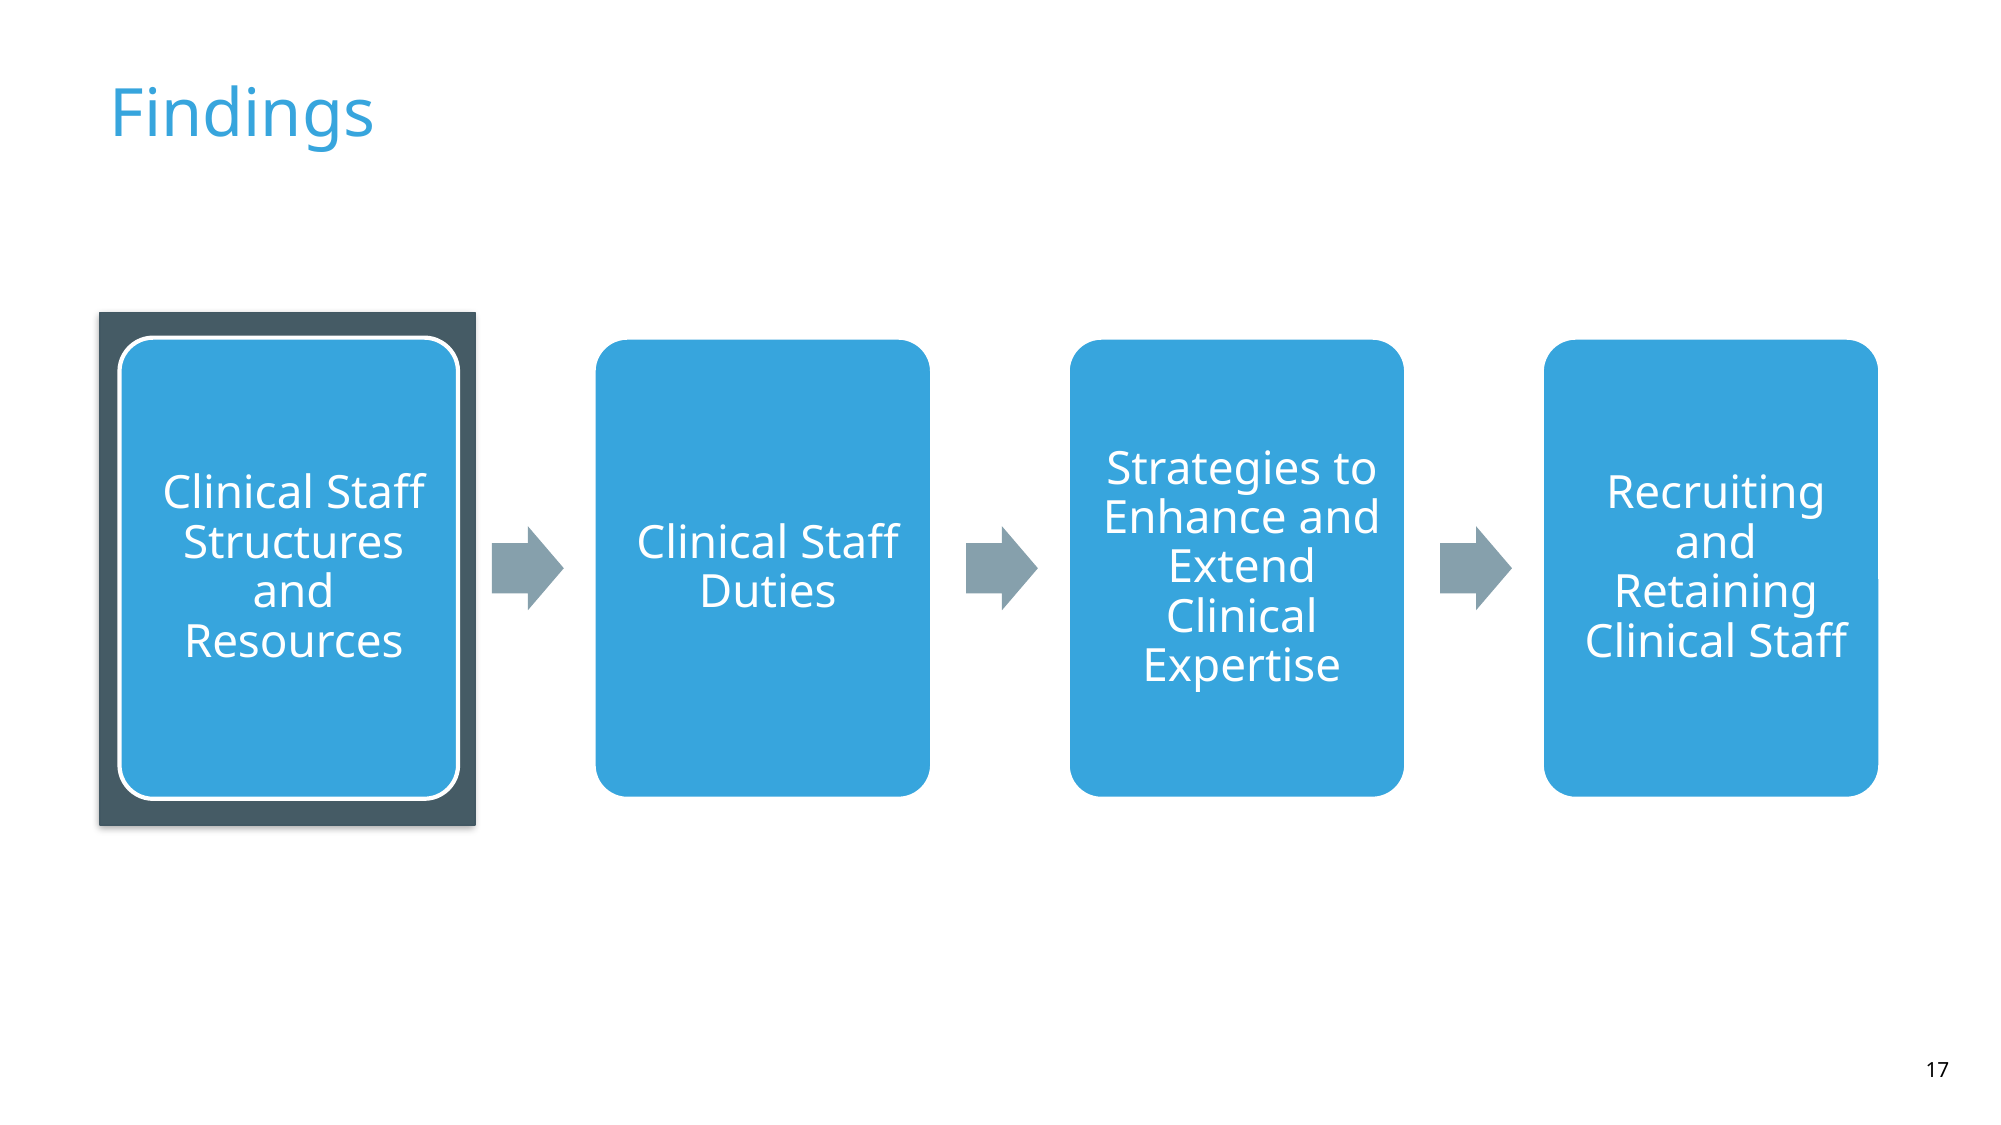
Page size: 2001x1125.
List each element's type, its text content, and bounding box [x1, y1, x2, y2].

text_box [118, 123, 1882, 1013]
text_box [99, 312, 113, 826]
text_box Findings [94, 50, 1841, 171]
